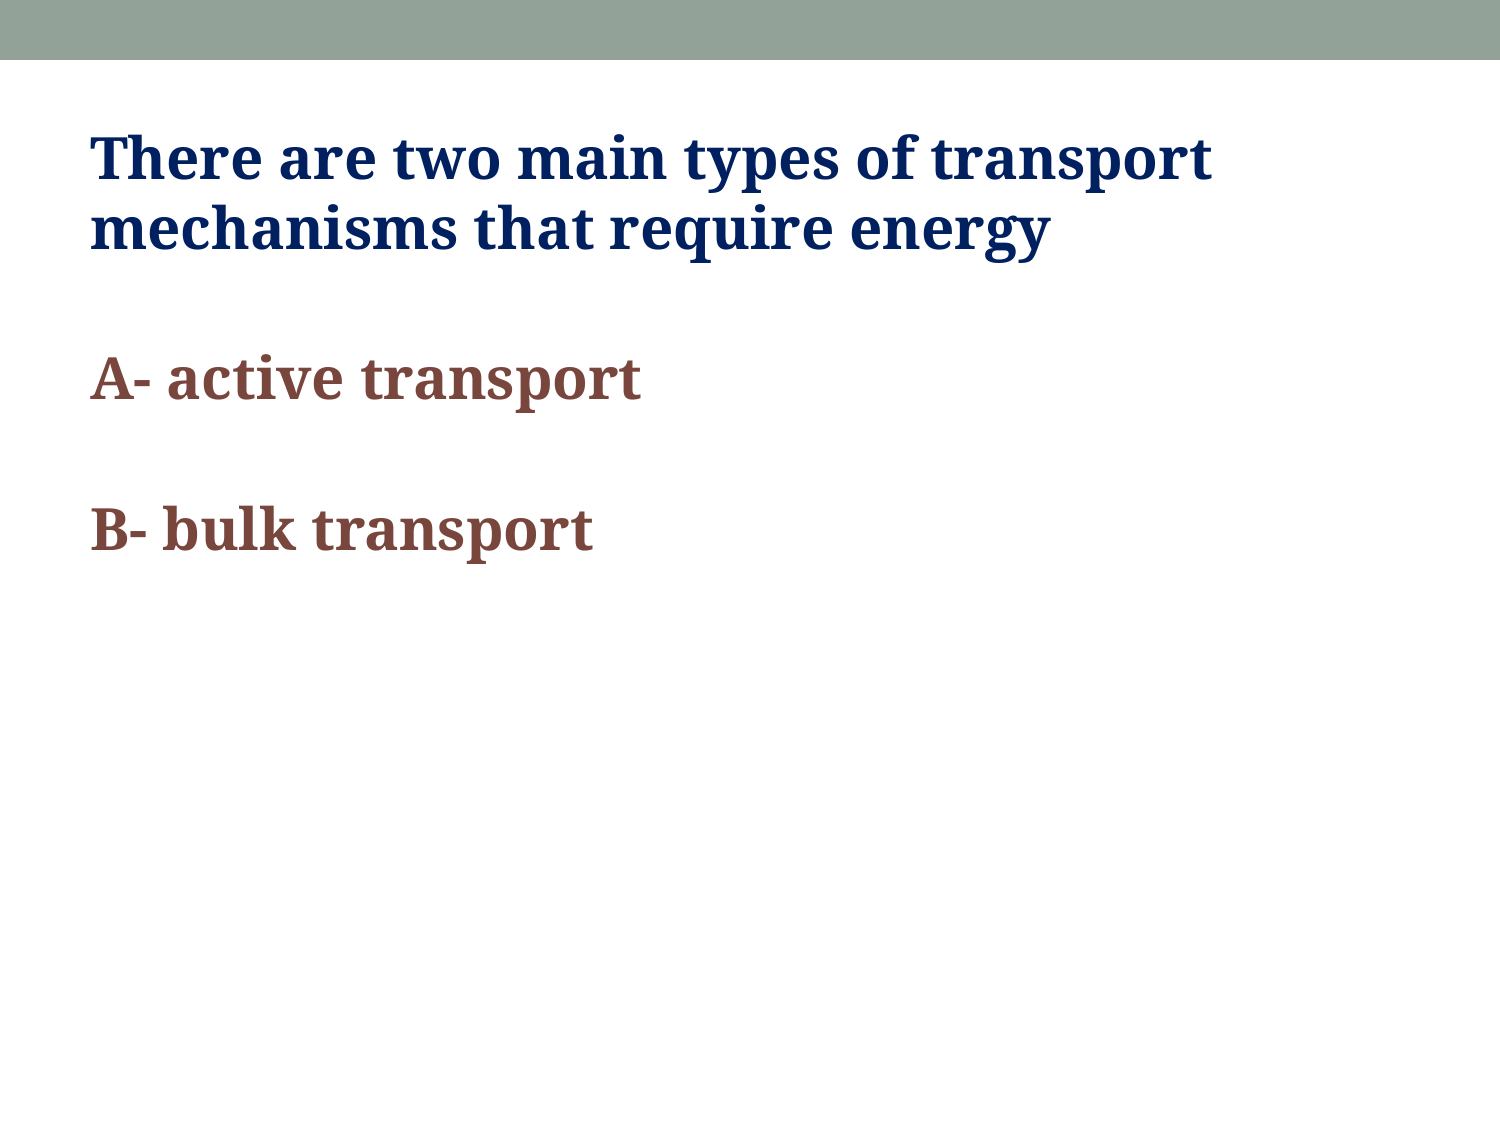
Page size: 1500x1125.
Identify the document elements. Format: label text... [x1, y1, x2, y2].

list There are two main types of transport mechanisms that require energy A- active transport B- bulk transport [75, 113, 1425, 914]
